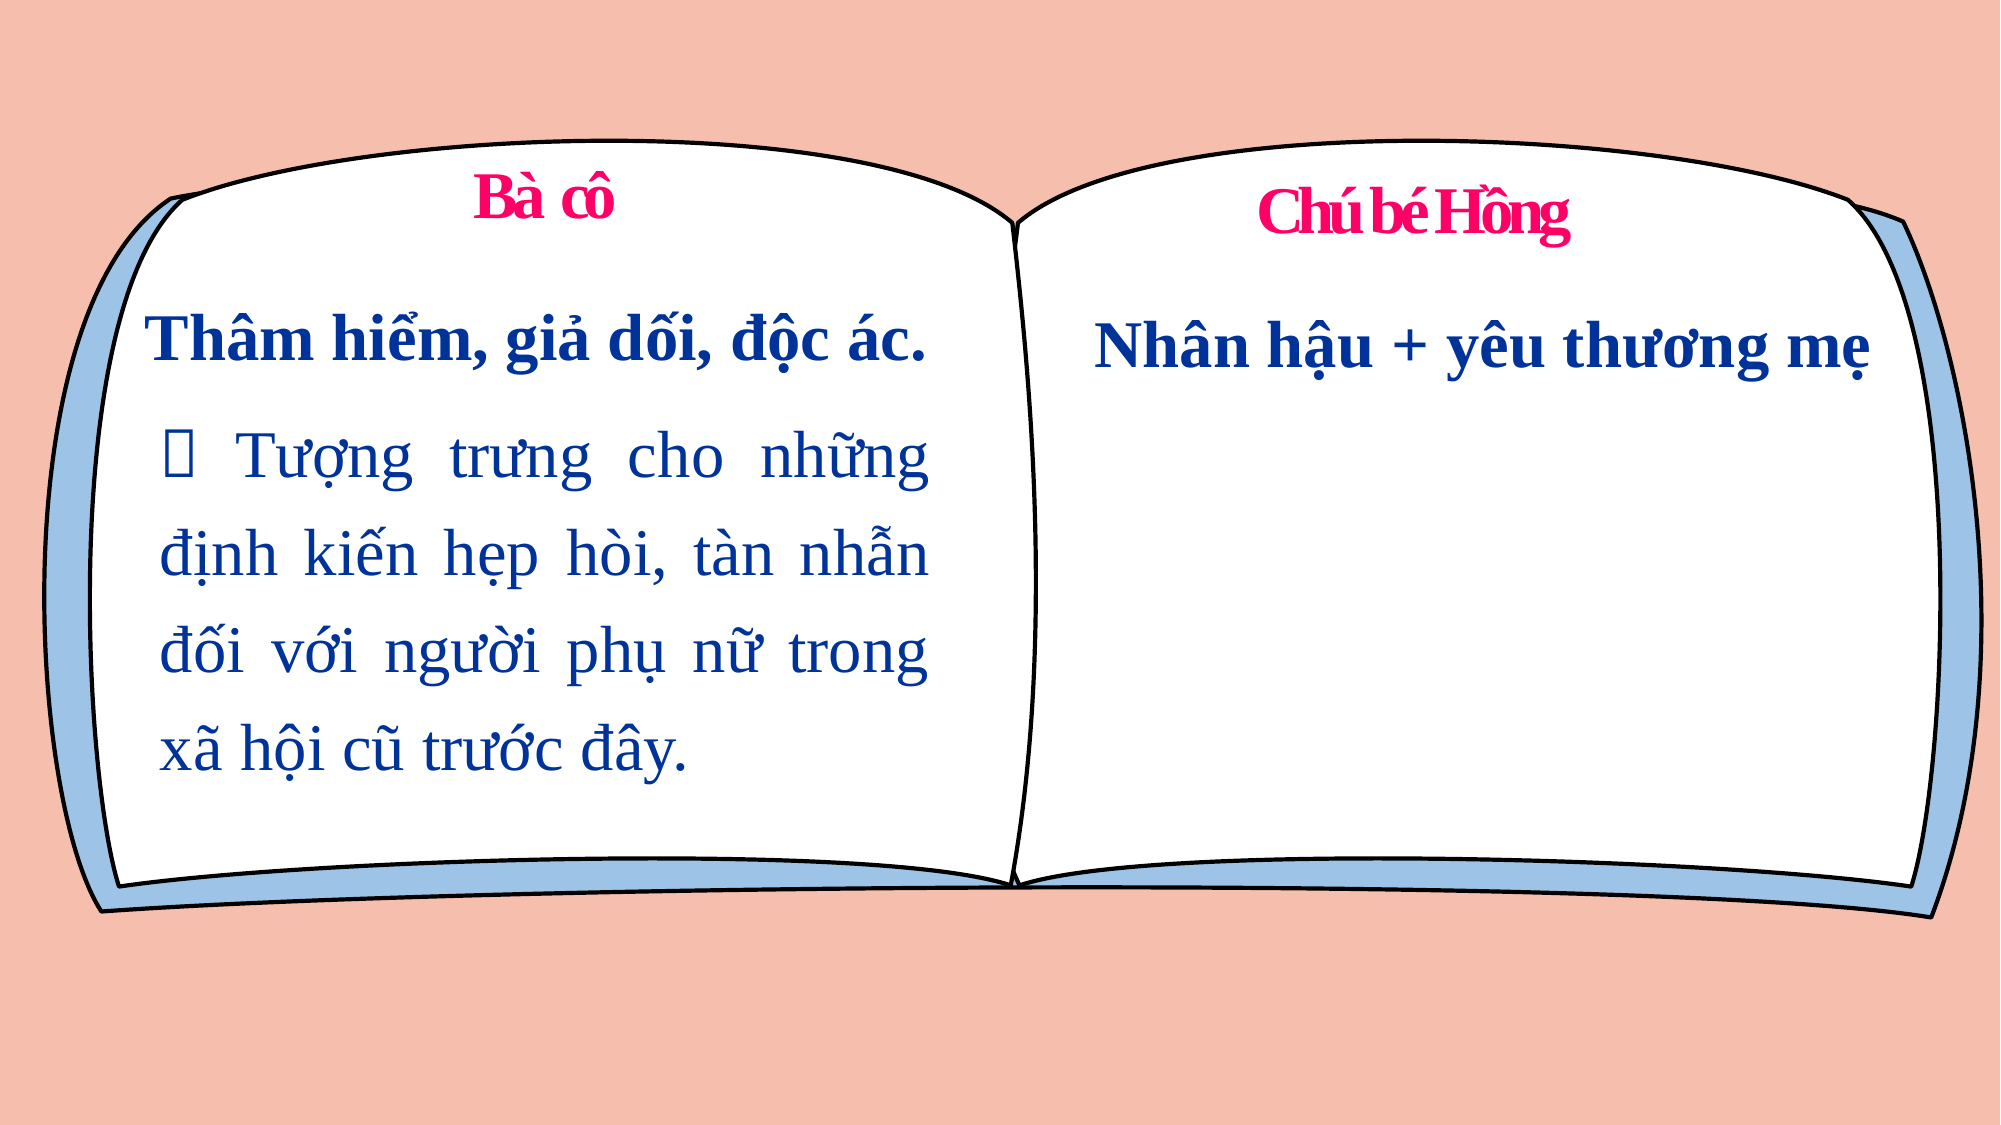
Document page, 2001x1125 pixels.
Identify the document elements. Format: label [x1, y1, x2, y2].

text_box [44, 140, 1982, 918]
